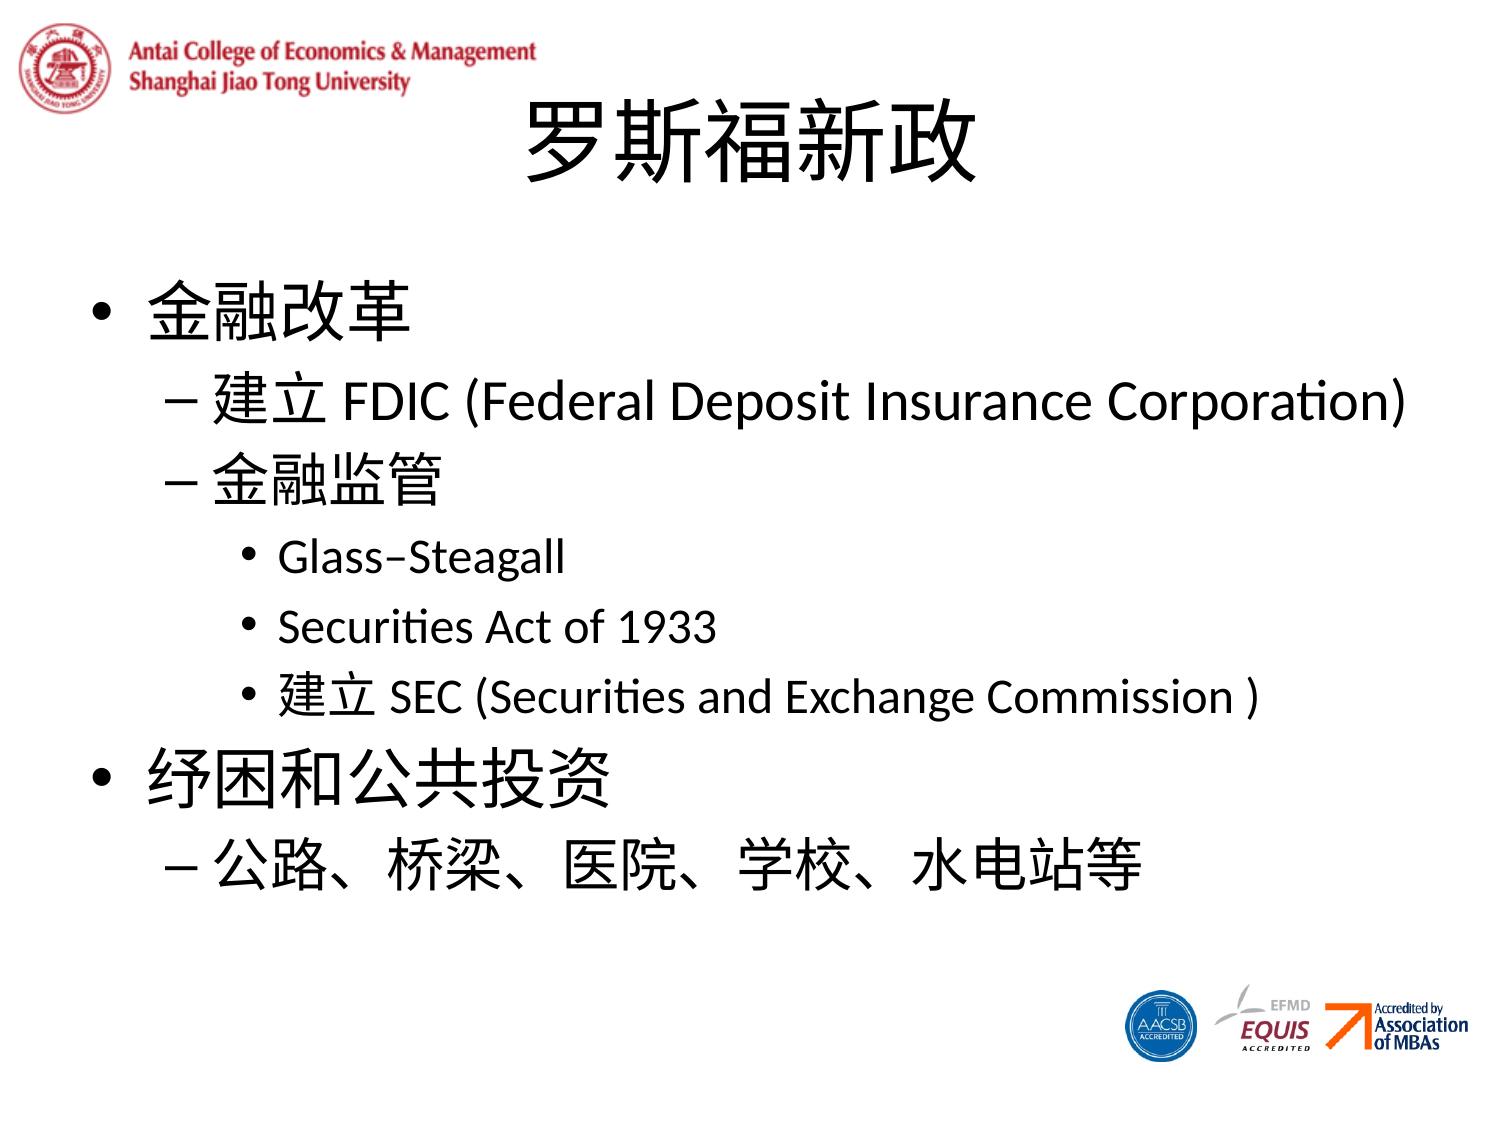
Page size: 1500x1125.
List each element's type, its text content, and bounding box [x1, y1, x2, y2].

list 金融改革 建立FDIC (Federal Deposit Insurance Corporation) 金融监管 Glass–Steagall Securities Act of 1933 建立SEC (Securities and Exchange Commission ) 纾困和公共投资 公路、桥梁、医院、学校、水电站等 [75, 262, 1425, 1005]
picture [2, 19, 548, 119]
picture [1214, 1005, 1310, 1051]
picture [1125, 1005, 1197, 1062]
title 罗斯福新政 [75, 45, 1425, 233]
picture [1325, 1002, 1468, 1050]
